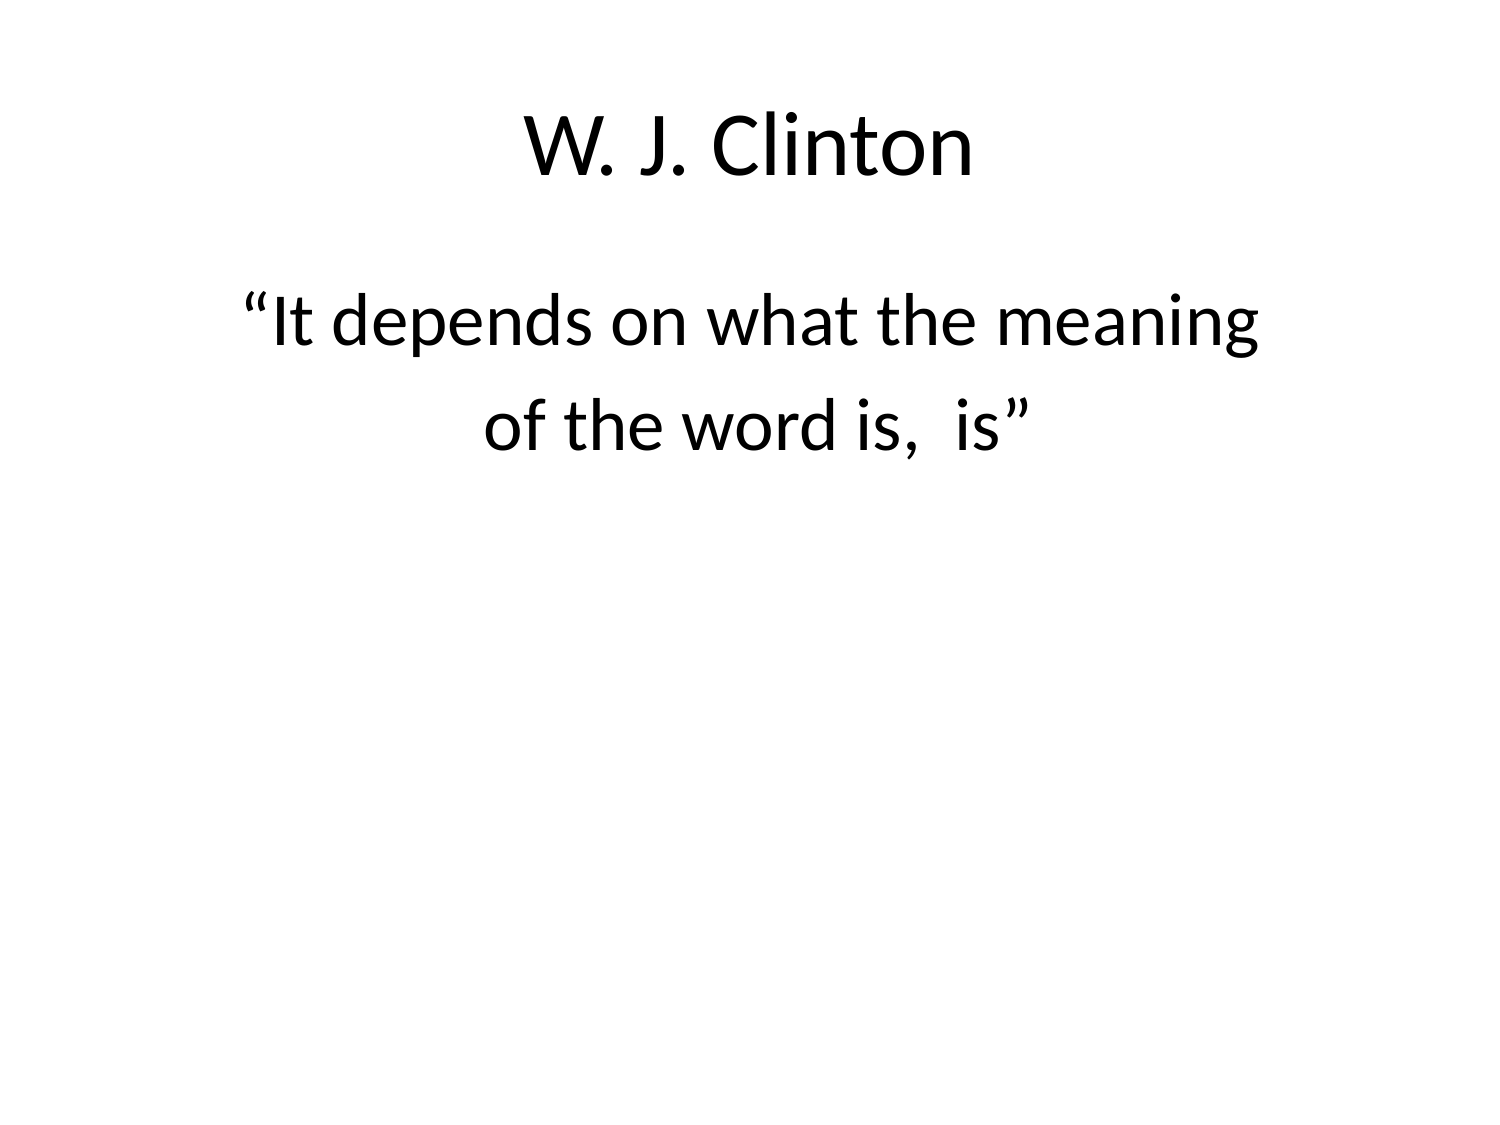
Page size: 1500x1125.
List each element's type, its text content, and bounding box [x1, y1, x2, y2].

list “It depends on what the meaning of the word is, is” [75, 262, 1425, 1005]
title W. J. Clinton [75, 45, 1425, 233]
